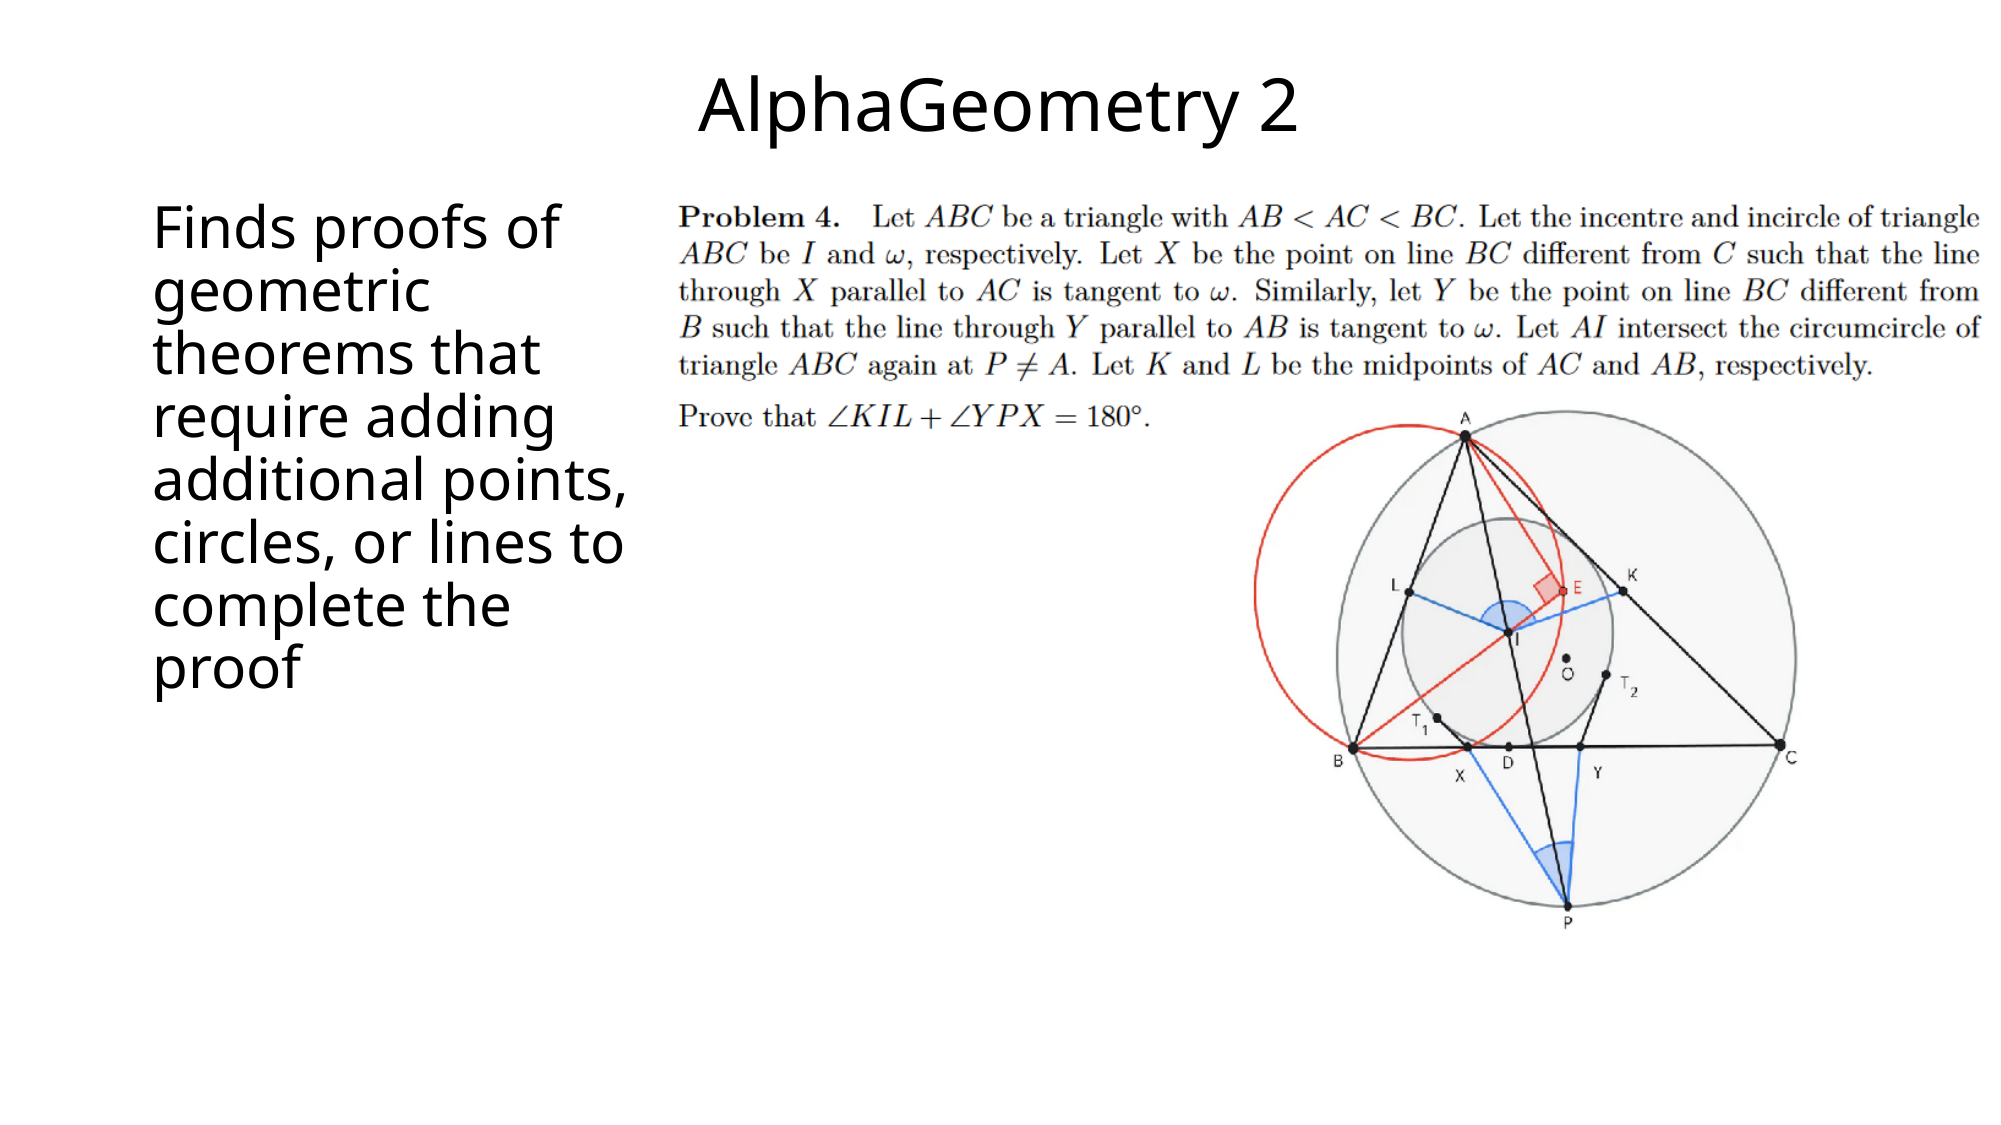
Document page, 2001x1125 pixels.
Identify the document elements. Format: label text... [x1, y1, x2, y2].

title AlphaGeometry 2 [137, 59, 1863, 155]
list Finds proofs of geometric theorems that require adding additional points, circles, or lines to complete the proof [137, 190, 662, 1014]
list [658, 189, 2000, 935]
